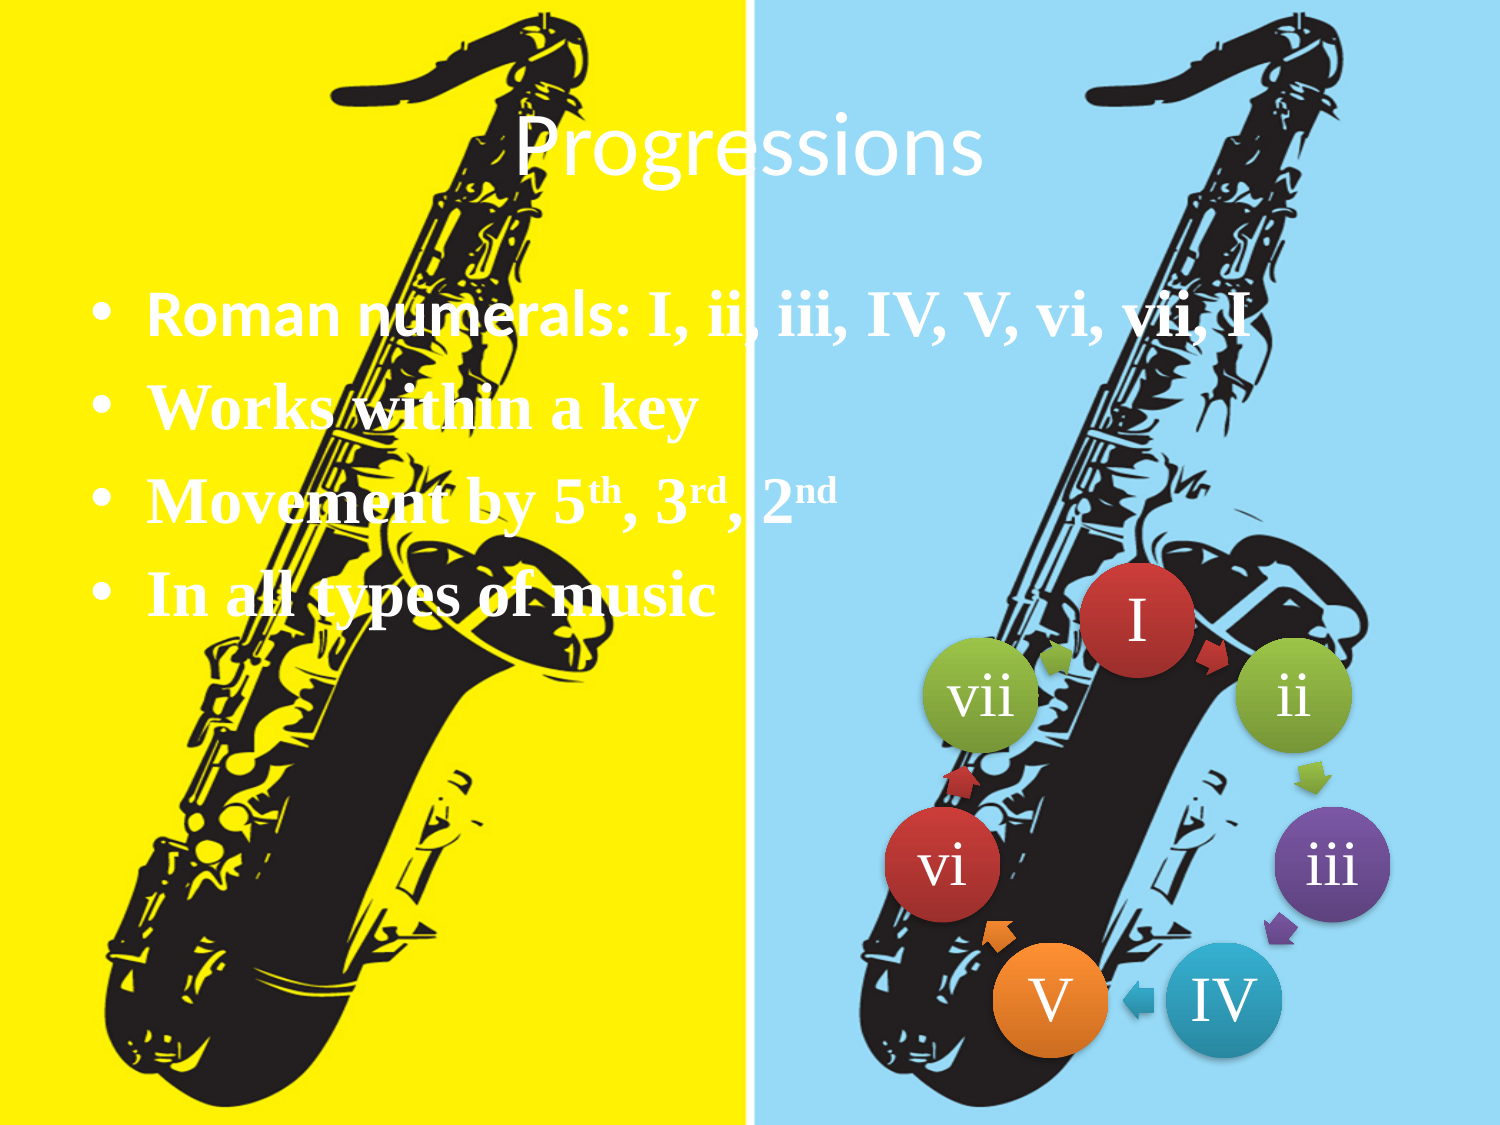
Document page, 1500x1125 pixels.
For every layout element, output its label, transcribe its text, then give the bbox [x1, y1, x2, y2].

title Progressions [75, 45, 1425, 233]
picture [0, 0, 1500, 1125]
list Roman numerals: I, ii, iii, IV, V, vi, vii, I Works within a key Movement by 5th, 3rd, 2nd In all types of music [75, 262, 1425, 1005]
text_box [812, 562, 1463, 1059]
